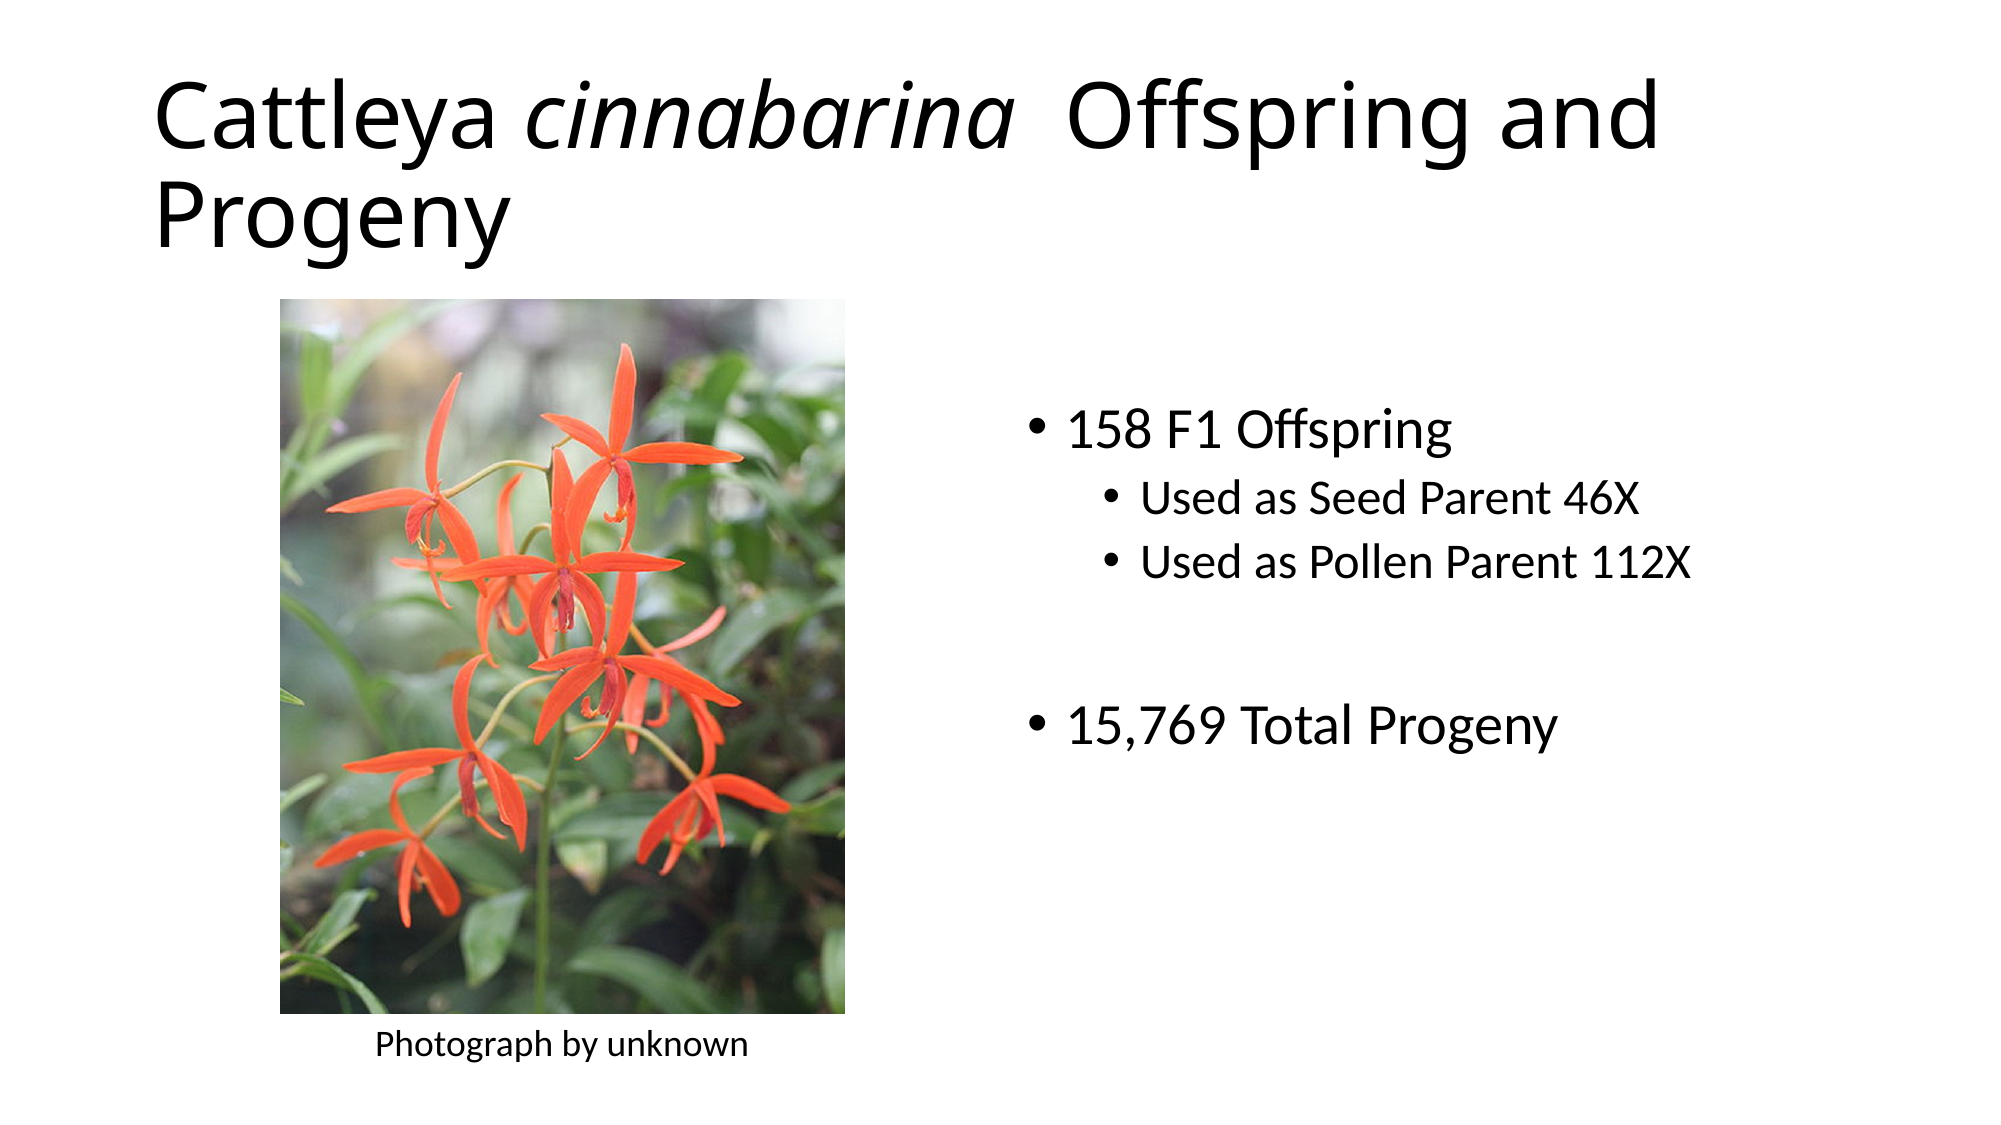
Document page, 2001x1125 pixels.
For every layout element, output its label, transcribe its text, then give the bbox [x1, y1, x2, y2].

text_box Photograph by unknown [360, 1014, 765, 1117]
list 158 F1 Offspring Used as Seed Parent 46X Used as Pollen Parent 112X 15,769 Total Progeny [1012, 299, 1863, 1014]
title Cattleya cinnabarina Offspring and Progeny [137, 59, 1863, 278]
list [280, 299, 845, 1014]
